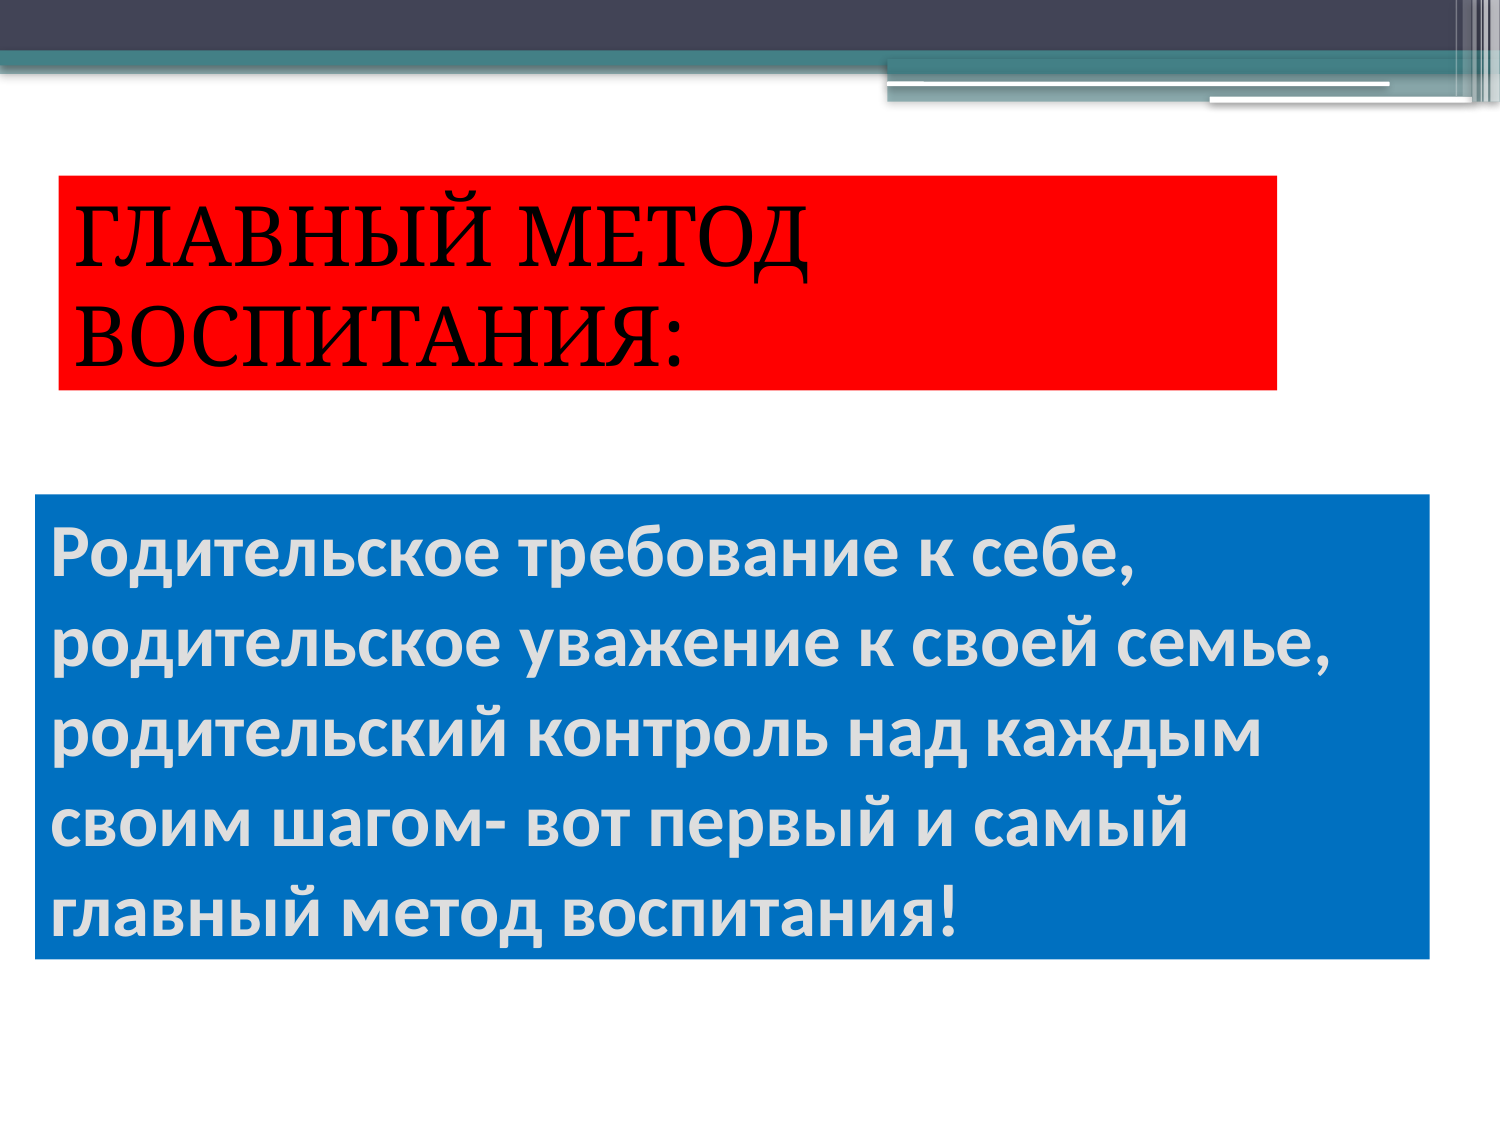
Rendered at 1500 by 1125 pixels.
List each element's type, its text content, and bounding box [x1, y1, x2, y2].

text_box Родительское требование к себе, родительское уважение к своей семье, родительский контроль над каждым своим шагом- вот первый и самый главный метод воспитания! [35, 494, 1430, 960]
text_box ГЛАВНЫЙ МЕТОД ВОСПИТАНИЯ: [58, 175, 1278, 391]
